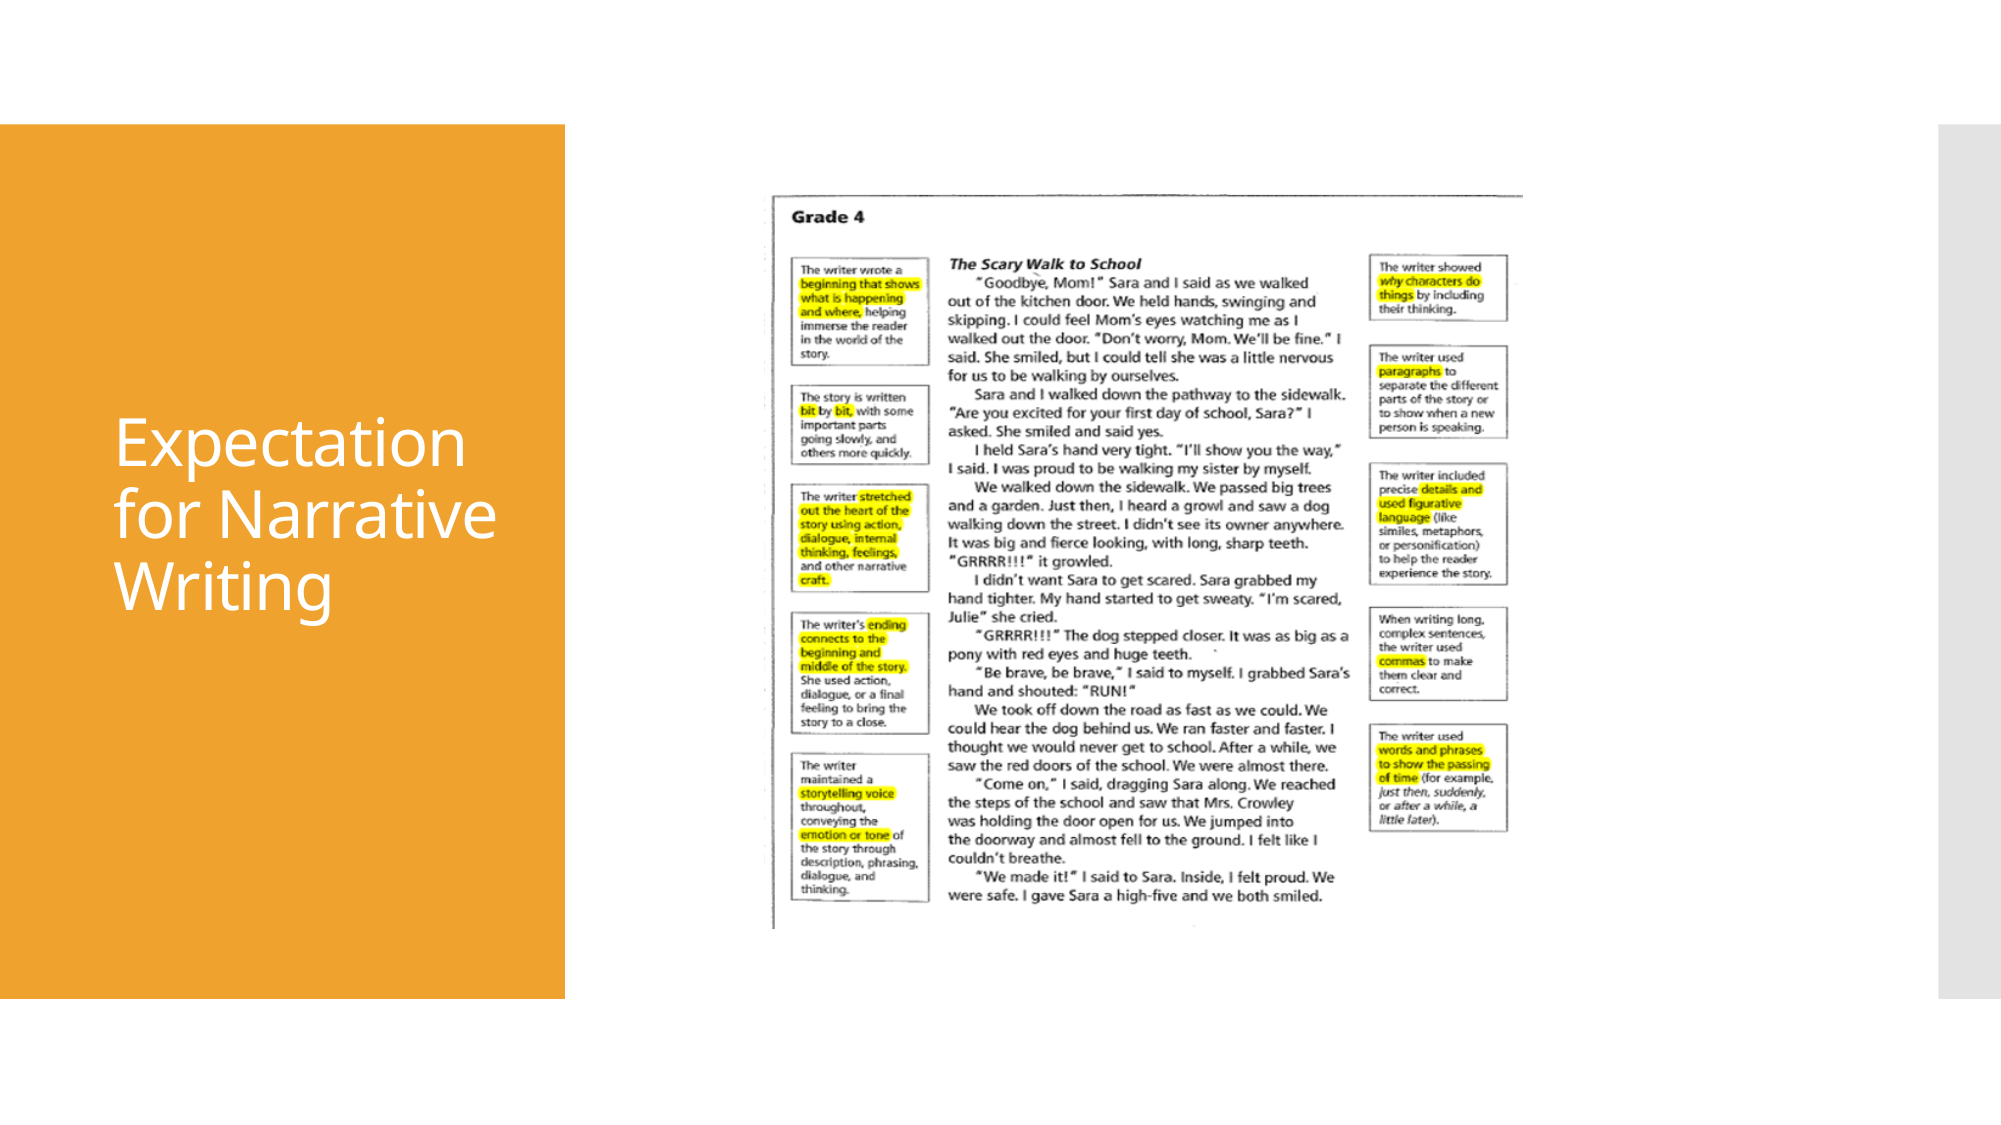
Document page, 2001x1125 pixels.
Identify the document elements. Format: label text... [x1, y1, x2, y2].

title Expectation for Narrative Writing [41, 184, 525, 940]
picture [764, 194, 1523, 929]
